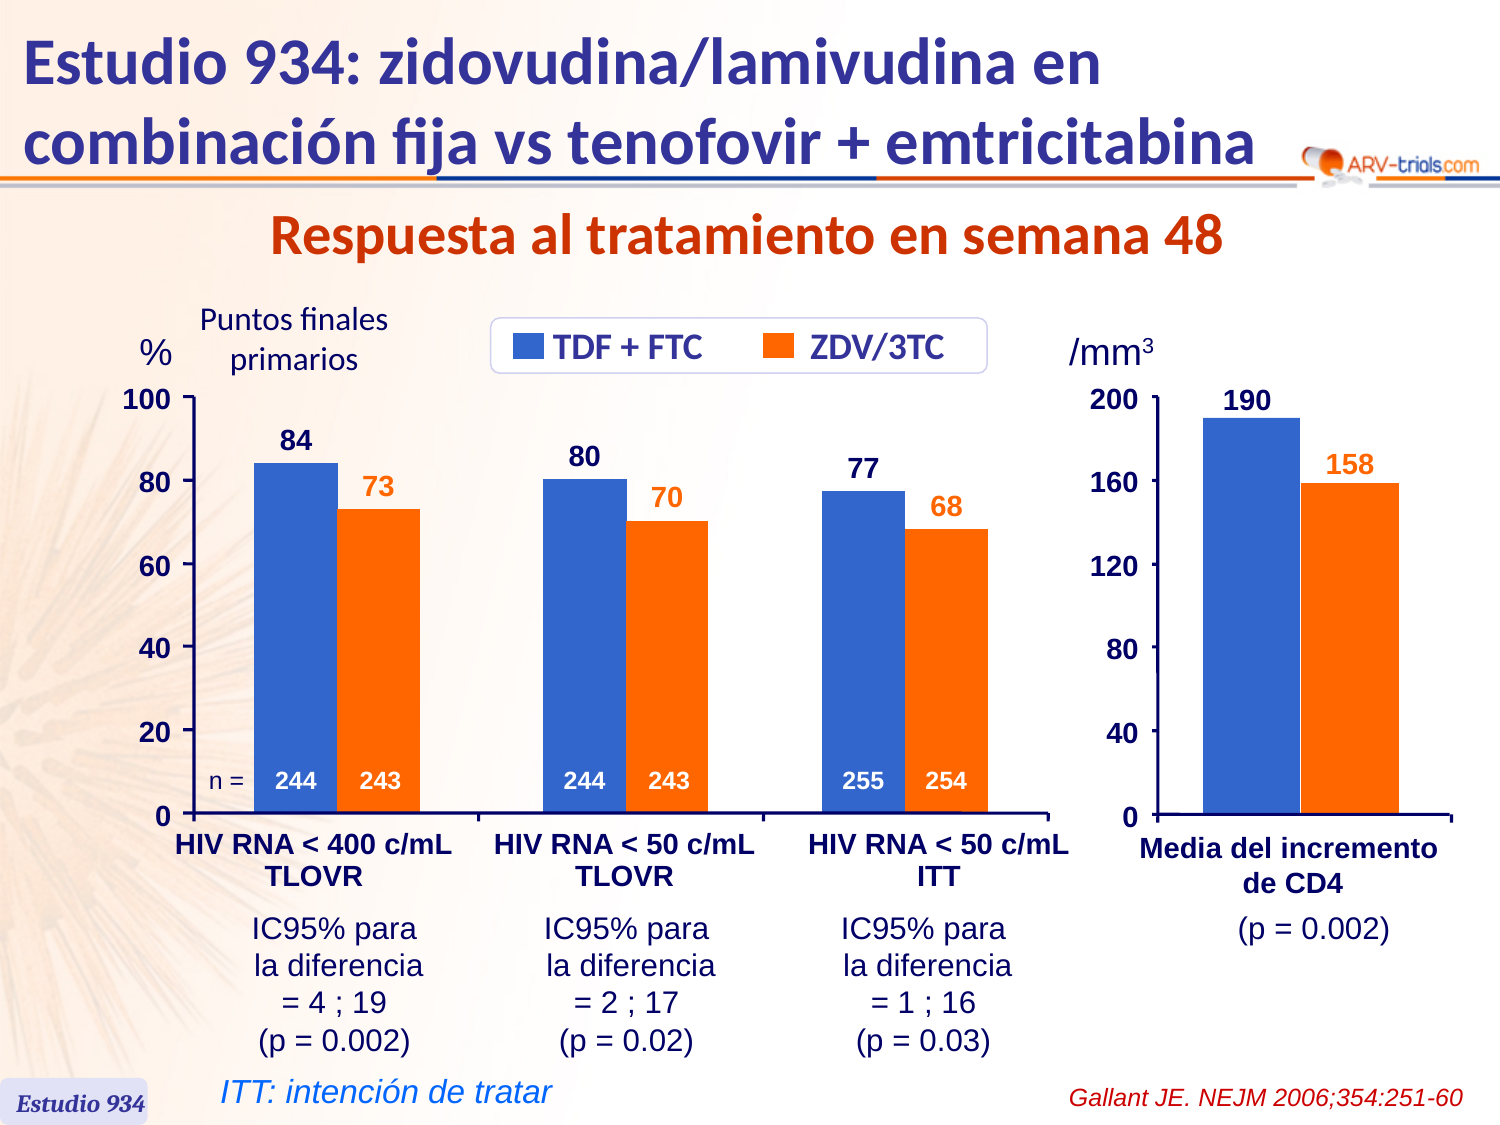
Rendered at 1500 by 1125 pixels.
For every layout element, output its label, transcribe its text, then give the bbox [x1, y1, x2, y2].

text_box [0, 1077, 163, 1125]
text_box Gallant JE. NEJM 2006;354:251-60 [1054, 1073, 1479, 1119]
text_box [111, 289, 1483, 1066]
title Estudio 934: zidovudina/lamivudina en combinación fija vs tenofovir + emtricitabina [8, 6, 1353, 190]
text_box ITT: intención de tratar [205, 1074, 601, 1118]
picture [0, 0, 1500, 1125]
text_box Respuesta al tratamiento en semana 48 [255, 190, 1239, 275]
